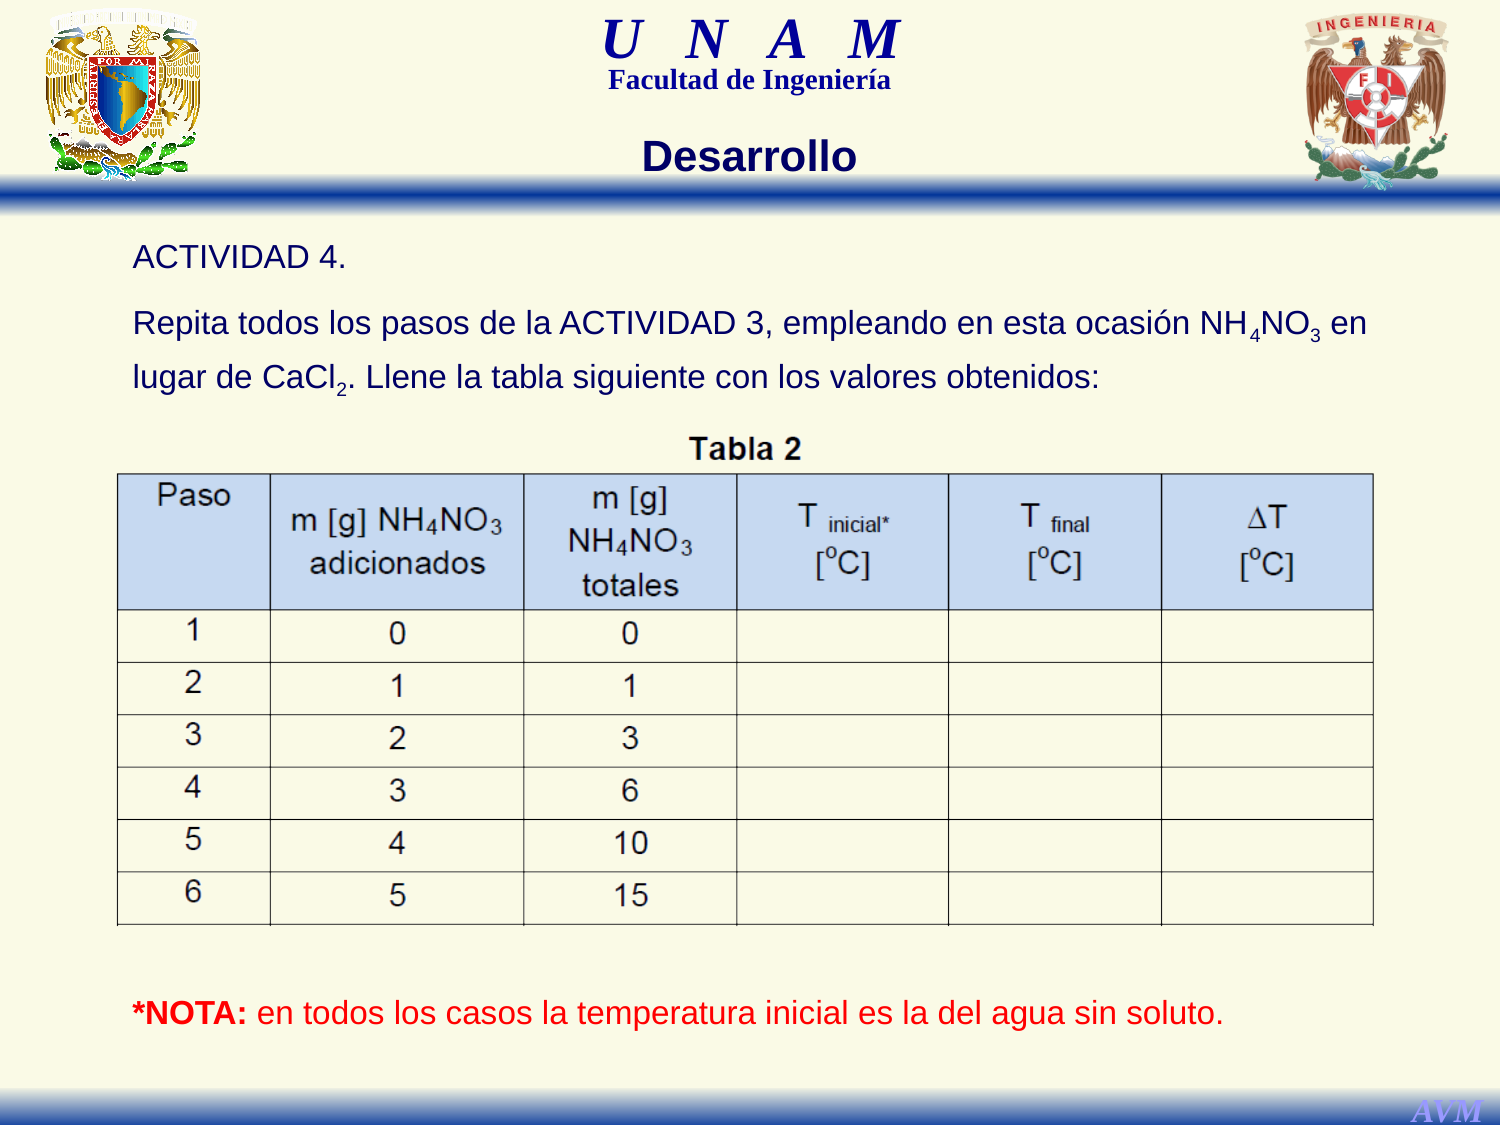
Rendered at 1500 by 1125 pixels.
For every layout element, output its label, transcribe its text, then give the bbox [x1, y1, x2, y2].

text_box Desarrollo [626, 119, 873, 188]
text_box *NOTA: en todos los casos la temperatura inicial es la del agua sin soluto. [117, 975, 1382, 1039]
picture [46, 8, 200, 181]
picture [1299, 5, 1453, 198]
text_box ACTIVIDAD 4. Repita todos los pasos de la ACTIVIDAD 3, empleando en esta ocasión NH4NO3 en lugar de CaCl2. Llene la tabla siguiente con los valores obtenidos: [117, 219, 1383, 409]
picture [112, 434, 1378, 929]
